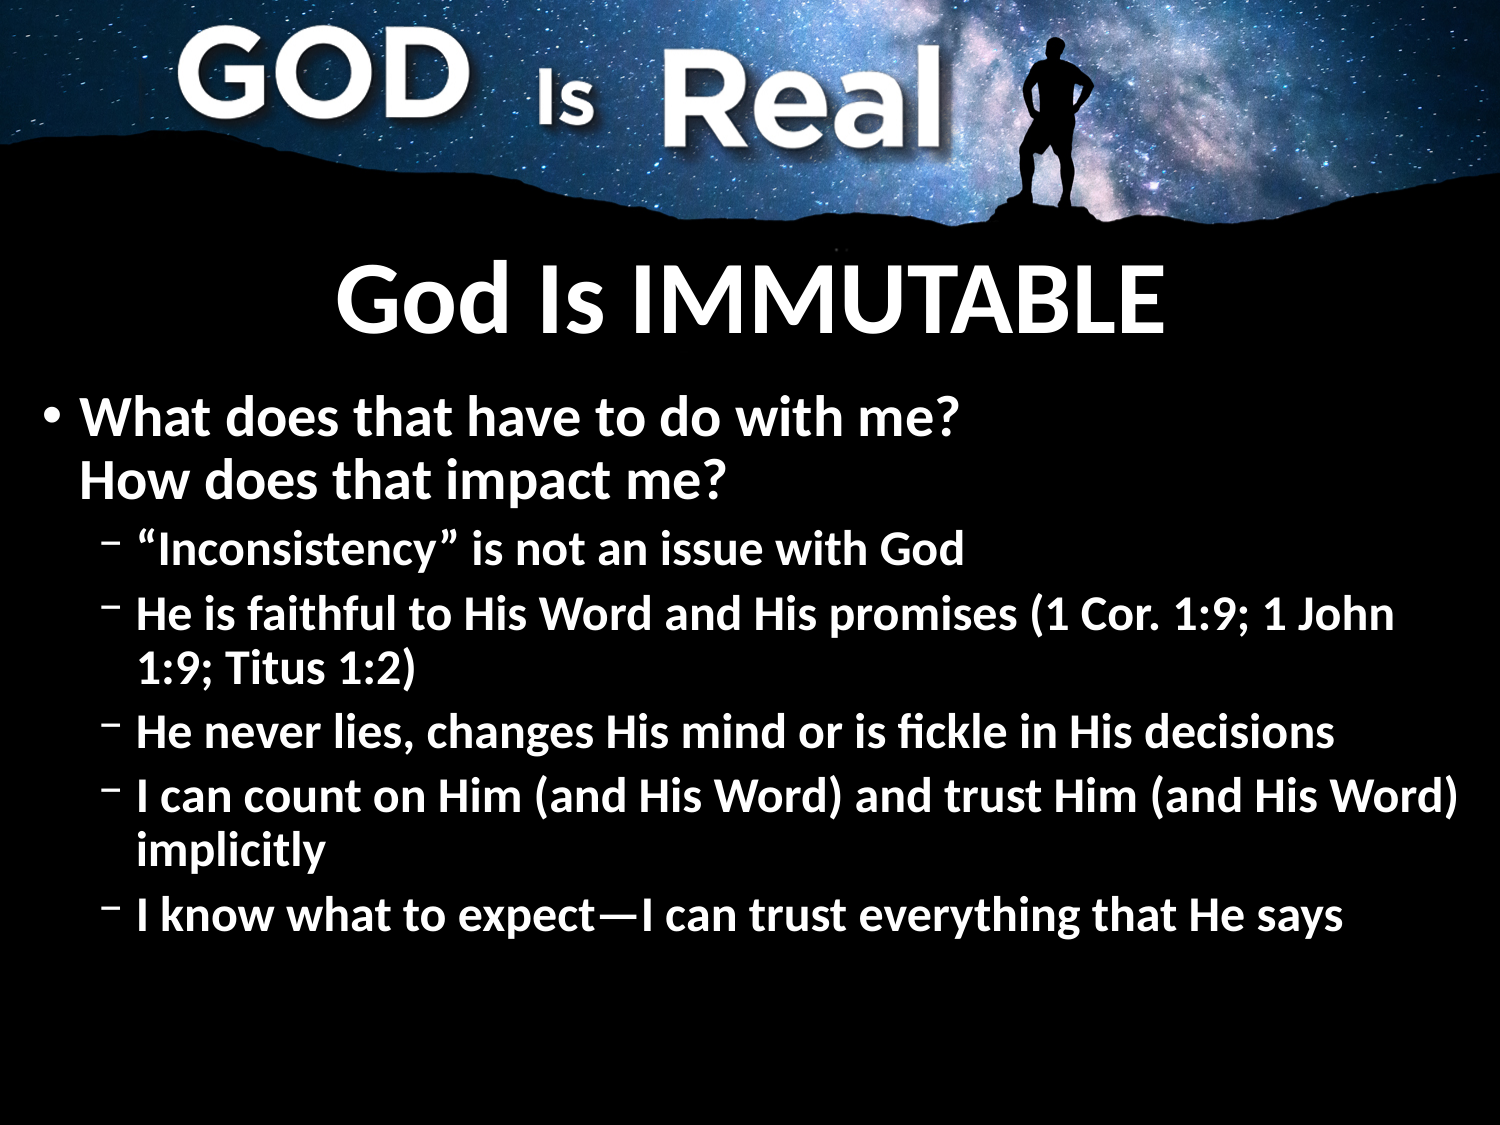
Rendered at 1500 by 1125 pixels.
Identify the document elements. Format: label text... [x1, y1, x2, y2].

list What does that have to do with me? How does that impact me? “Inconsistency” is not an issue with God He is faithful to His Word and His promises (1 Cor. 1:9; 1 John 1:9; Titus 1:2) He never lies, changes His mind or is fickle in His decisions I can count on Him (and His Word) and trust Him (and His Word) implicitly I know what to expect—I can trust everything that He says [26, 379, 1483, 1054]
picture [0, 0, 1500, 1125]
title God Is IMMUTABLE [244, 234, 1259, 366]
